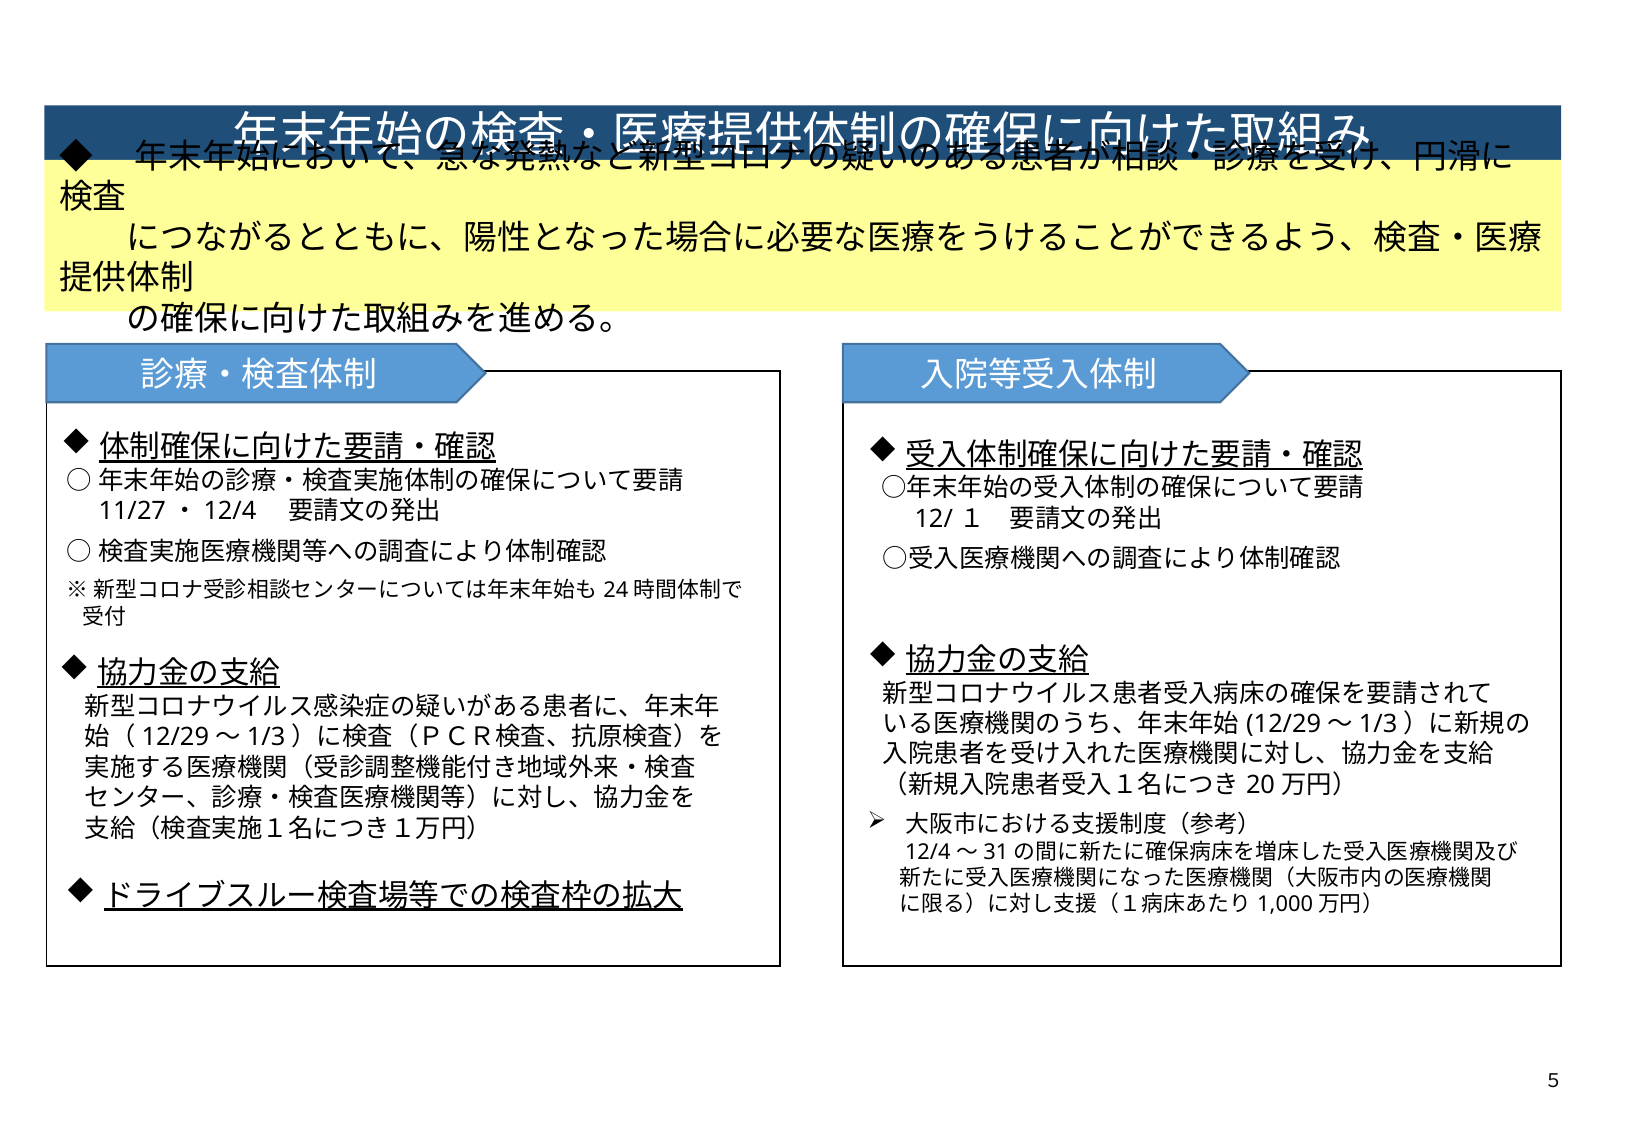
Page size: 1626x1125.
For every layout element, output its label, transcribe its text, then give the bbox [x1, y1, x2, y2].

text_box 受入体制確保に向けた要請・確認 ○年末年始の受入体制の確保について要請 12/１ 要請文の発出 ○受入医療機関への調査により体制確認 協力金の支給 新型コロナウイルス患者受入病床の確保を要請されて いる医療機関のうち、年末年始(12/29～1/3）に新規の 入院患者を受け入れた医療機関に対し、協力金を支給 （新規入院患者受入１名につき20万円） 大阪市における支援制度（参考） 12/4～31の間に新たに確保病床を増床した受入医療機関及び 新たに受入医療機関になった医療機関（大阪市内の医療機関 に限る）に対し支援（１病床あたり1,000万円） [842, 427, 1567, 924]
text_box ◆ 年末年始において、急な発熱など新型コロナの疑いのある患者が相談・診療を受け、円滑に検査 につながるとともに、陽性となった場合に必要な医療をうけることができるよう、検査・医療提供体制 の確保に向けた取組みを進める。 [43, 159, 1562, 312]
text_box [842, 370, 1562, 427]
text_box ５ [1530, 1061, 1625, 1099]
text_box 年末年始の検査・医療提供体制の確保に向けた取組み [43, 104, 1562, 159]
text_box 診療・検査体制 [45, 342, 487, 404]
text_box 入院等受入体制 [841, 342, 1251, 404]
text_box ドライブスルー検査場等での検査枠の拡大 [50, 868, 785, 920]
text_box [45, 370, 781, 645]
text_box 協力金の支給 新型コロナウイルス感染症の疑いがある患者に、年末年 始（12/29～1/3）に検査（ＰＣＲ検査、抗原検査）を 実施する医療機関（受診調整機能付き地域外来・検査 センター、診療・検査医療機関等）に対し、協力金を 支給（検査実施１名につき１万円） [44, 645, 807, 850]
text_box 体制確保に向けた要請・確認 ○年末年始の診療・検査実施体制の確保について要請 11/27・12/4 要請文の発出 ○検査実施医療機関等への調査により体制確認 ※新型コロナ受診相談センターについては年末年始も24時間体制で 受付 [46, 420, 781, 636]
text_box [45, 850, 781, 967]
text_box [842, 924, 1562, 967]
